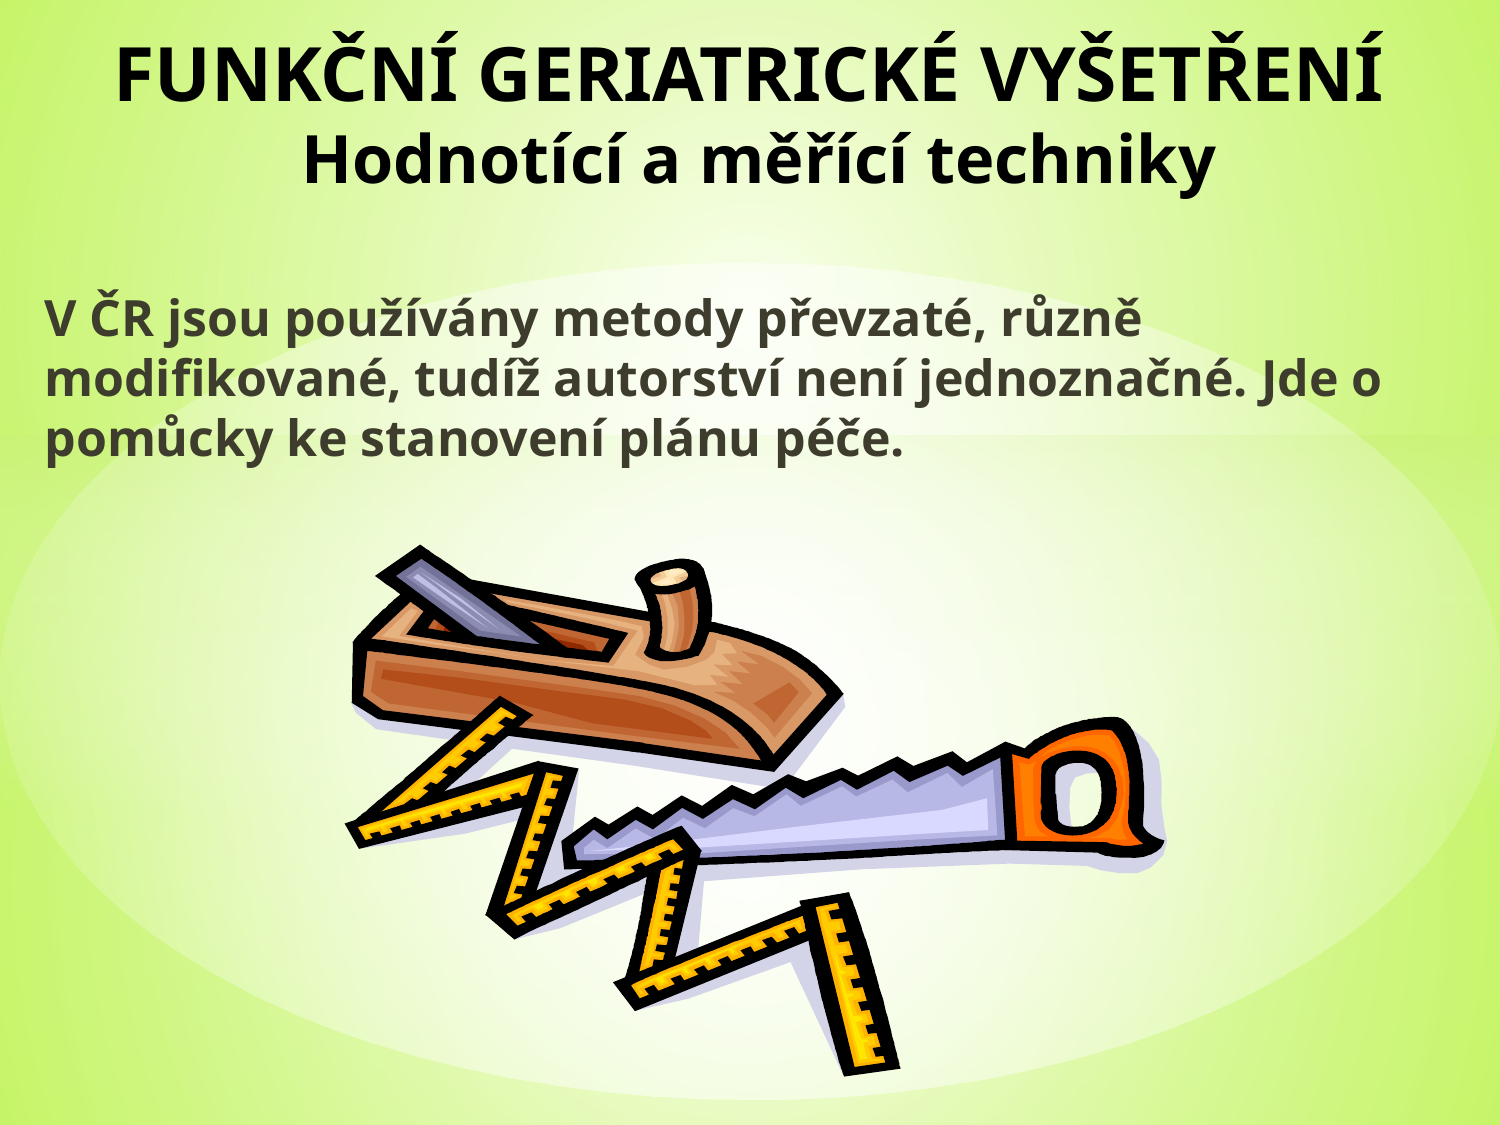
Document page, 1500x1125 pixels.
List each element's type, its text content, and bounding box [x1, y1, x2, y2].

picture [336, 538, 1176, 1083]
title FUNKČNÍ GERIATRICKÉ VYŠETŘENÍ Hodnotící a měřící techniky [29, 19, 1459, 185]
subtitle V ČR jsou používány metody převzaté, různě modifikované, tudíž autorství není jednoznačné. Jde o pomůcky ke stanovení plánu péče. [29, 208, 1471, 1059]
